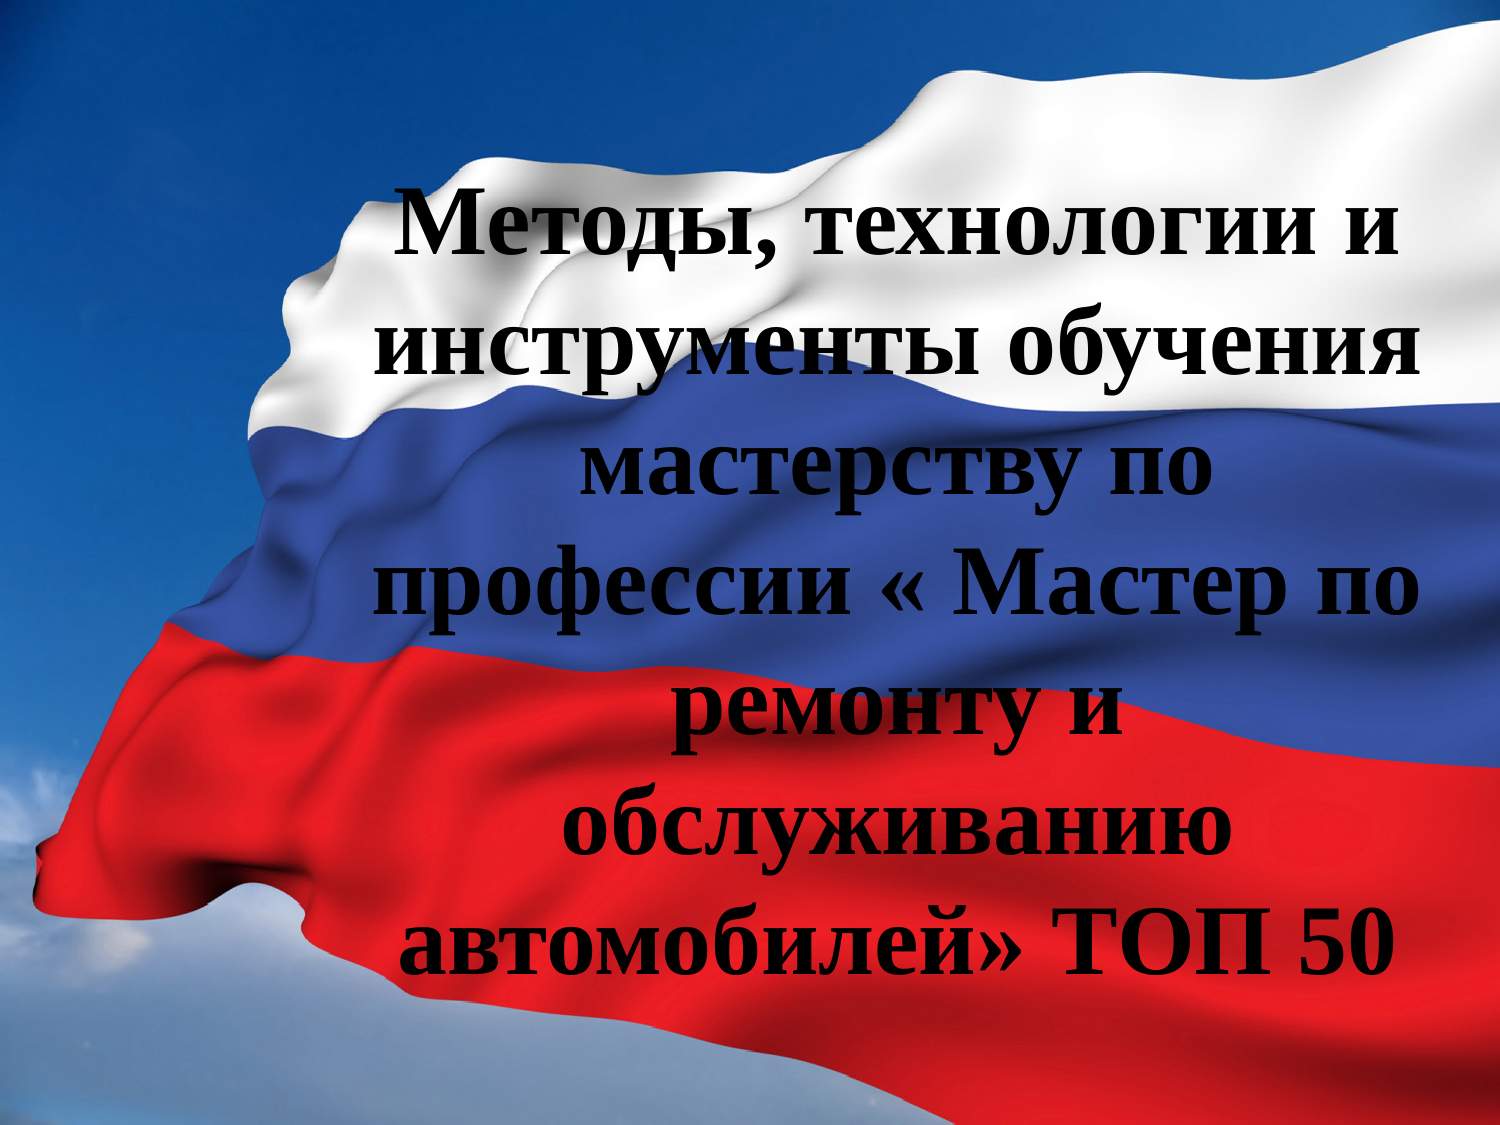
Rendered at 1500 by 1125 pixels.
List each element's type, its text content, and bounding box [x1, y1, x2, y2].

title Методы, технологии и инструменты обучения мастерству по профессии « Мастер по ремонту и обслуживанию автомобилей» ТОП 50 [348, 338, 1447, 811]
picture [0, 0, 1500, 1125]
